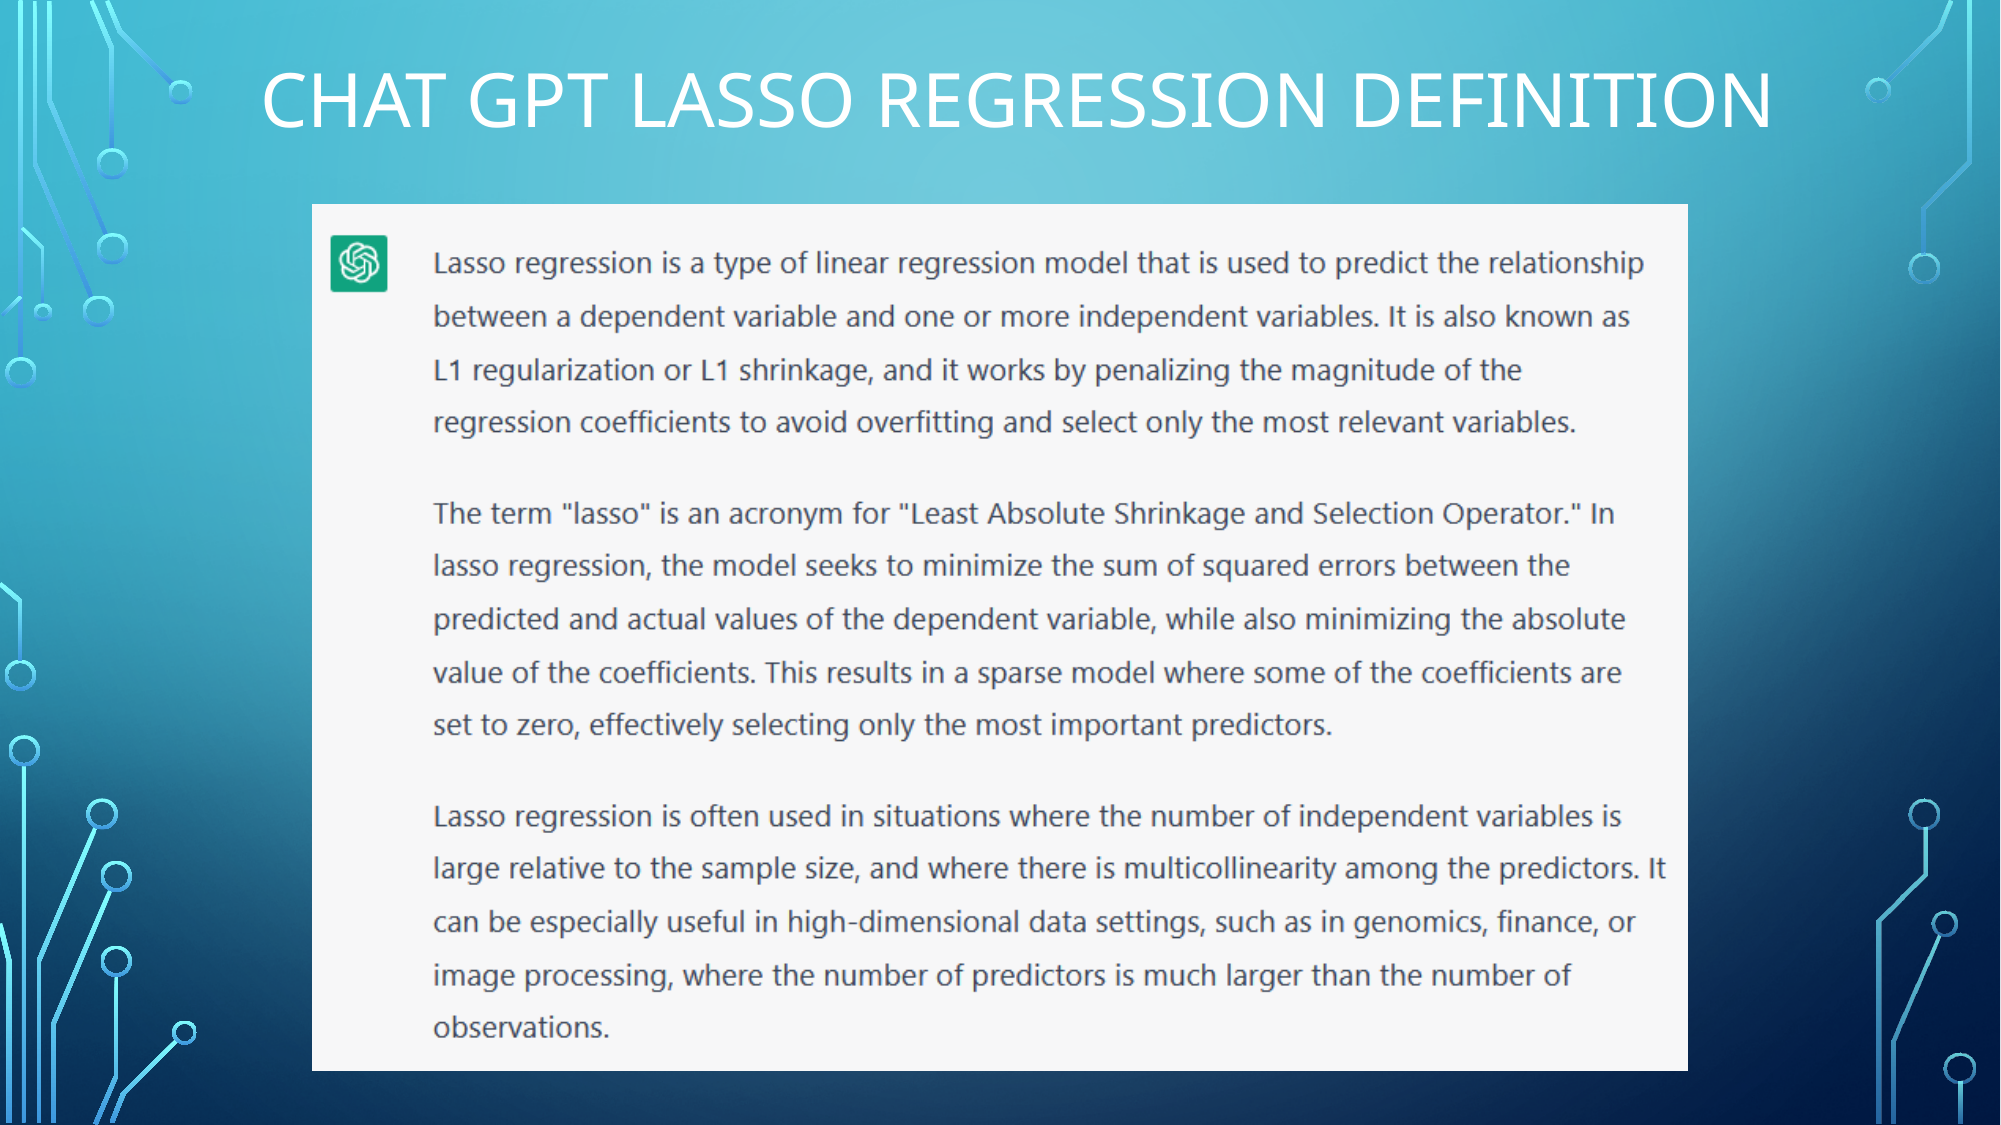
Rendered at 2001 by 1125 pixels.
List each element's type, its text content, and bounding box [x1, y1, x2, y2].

title Chat gpt lasso regression definition [245, 33, 1871, 174]
picture [312, 204, 1688, 1072]
